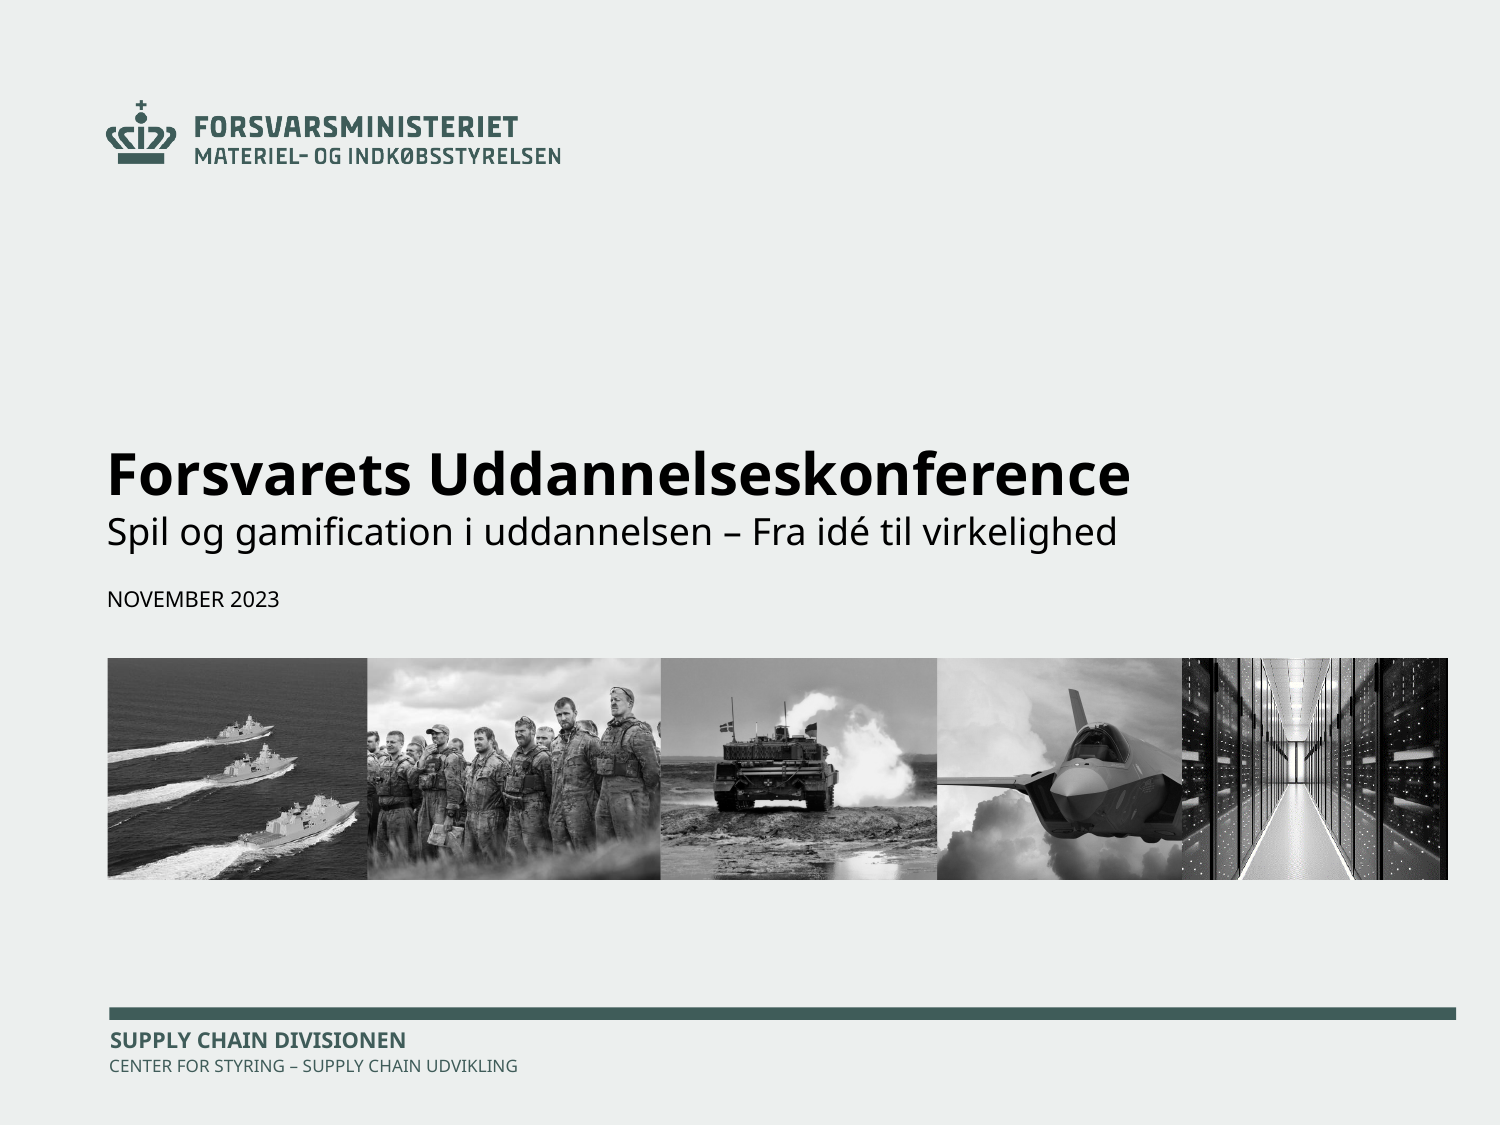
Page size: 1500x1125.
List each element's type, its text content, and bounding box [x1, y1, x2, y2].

picture [107, 658, 1448, 880]
subtitle NOVEMBER 2023 [106, 582, 1117, 621]
title Forsvarets Uddannelseskonference Spil og gamification i uddannelsen – Fra idé til virkelighed [106, 314, 1442, 553]
picture [35, 61, 631, 203]
